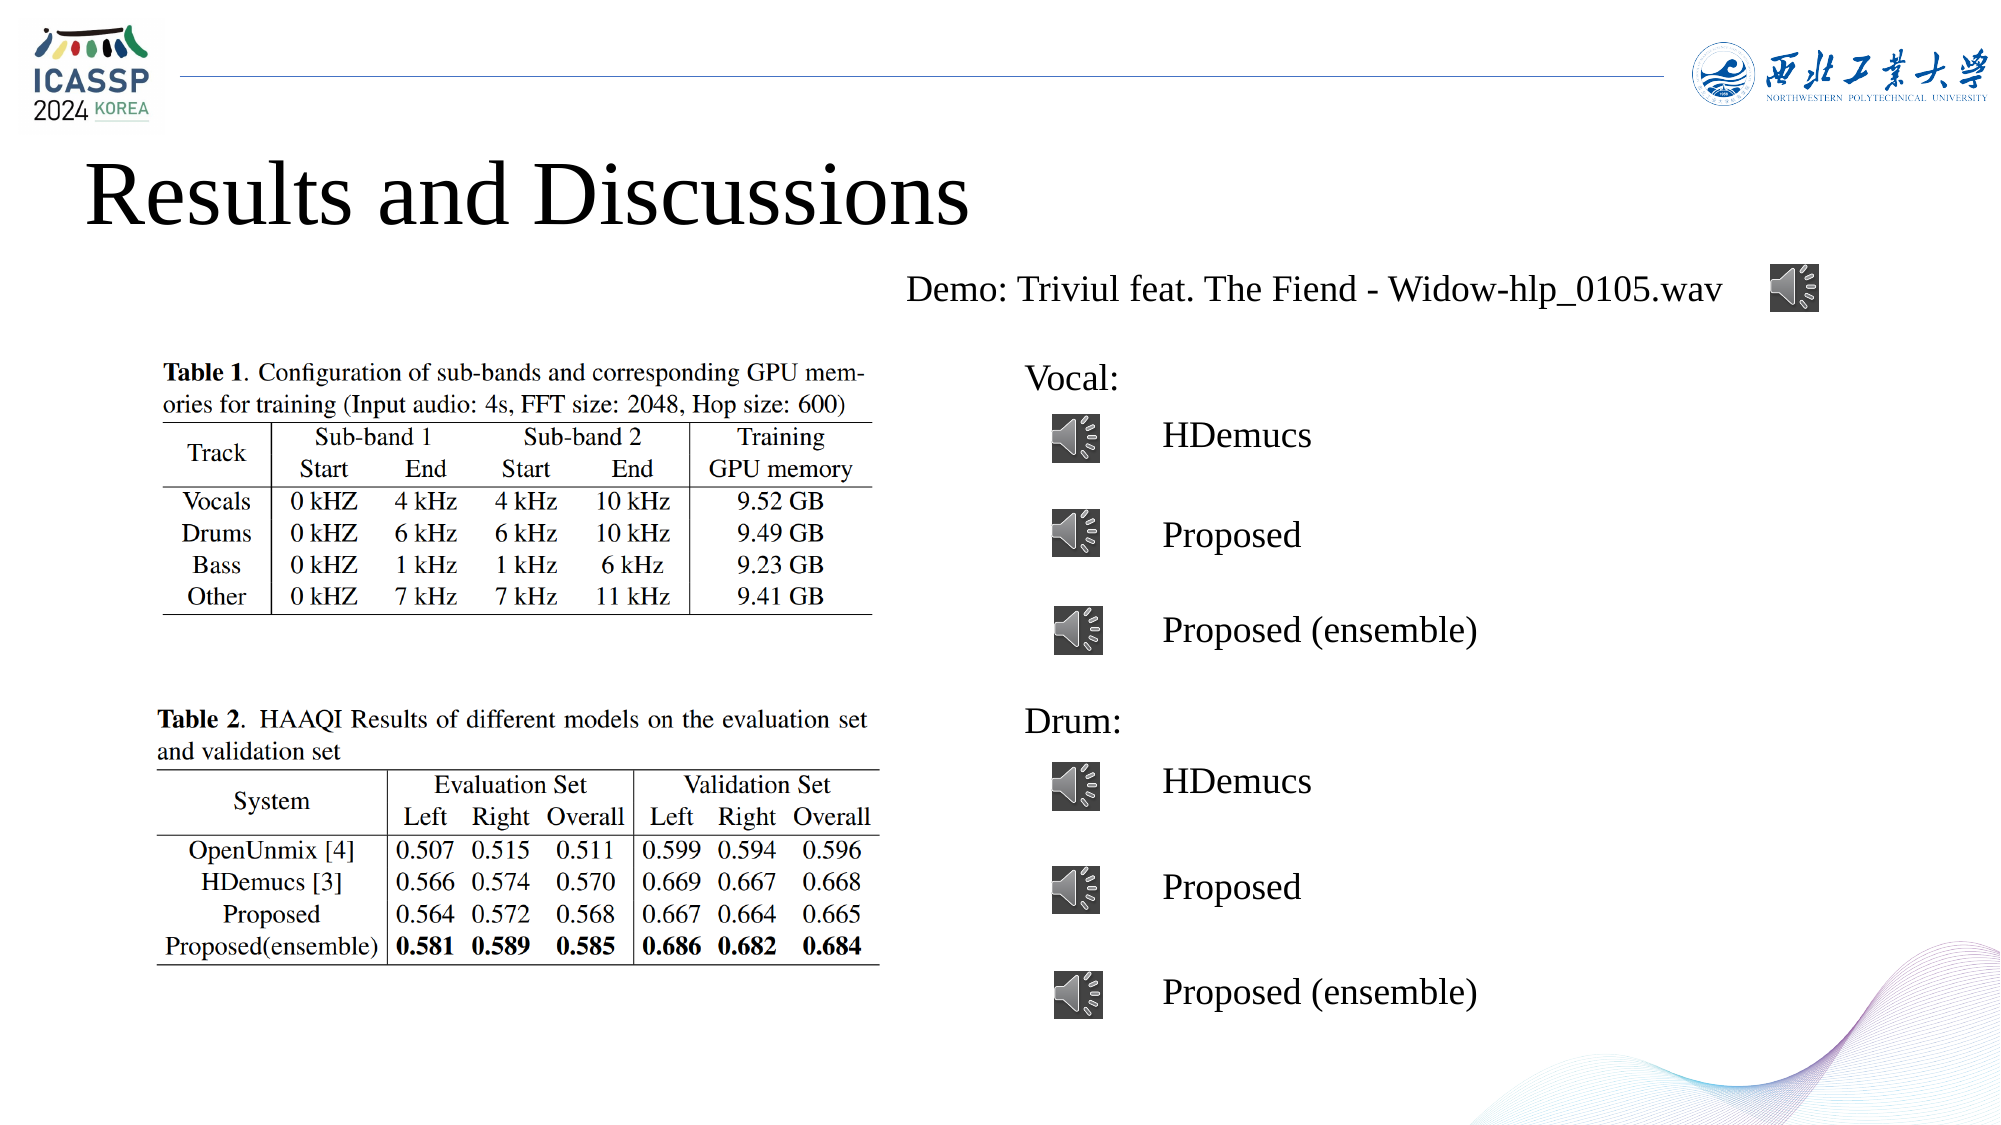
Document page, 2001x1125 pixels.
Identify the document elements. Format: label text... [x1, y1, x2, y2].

text_box Vocal: [1009, 345, 1913, 406]
text_box Proposed (ensemble) [1147, 959, 1723, 1020]
text_box Demo: Triviul feat. The Fiend - Widow-hlp_0105.wav [891, 256, 1795, 316]
text_box Proposed [1147, 502, 1378, 563]
text_box HDemucs [1147, 749, 1378, 809]
picture [1769, 262, 1820, 313]
picture [1050, 507, 1101, 558]
picture [151, 701, 885, 971]
picture [18, 18, 165, 135]
text_box Proposed (ensemble) [1147, 597, 1723, 657]
picture [1050, 413, 1101, 464]
text_box Drum: [1009, 688, 1913, 749]
picture [1692, 42, 2000, 106]
picture [1050, 864, 1101, 915]
picture [157, 353, 879, 622]
picture [1296, 857, 2000, 1125]
text_box HDemucs [1147, 402, 1378, 463]
picture [1053, 605, 1104, 656]
text_box Proposed [1147, 854, 1378, 914]
picture [1053, 970, 1104, 1020]
text_box Results and Discussions [69, 130, 1795, 259]
picture [1050, 761, 1101, 812]
